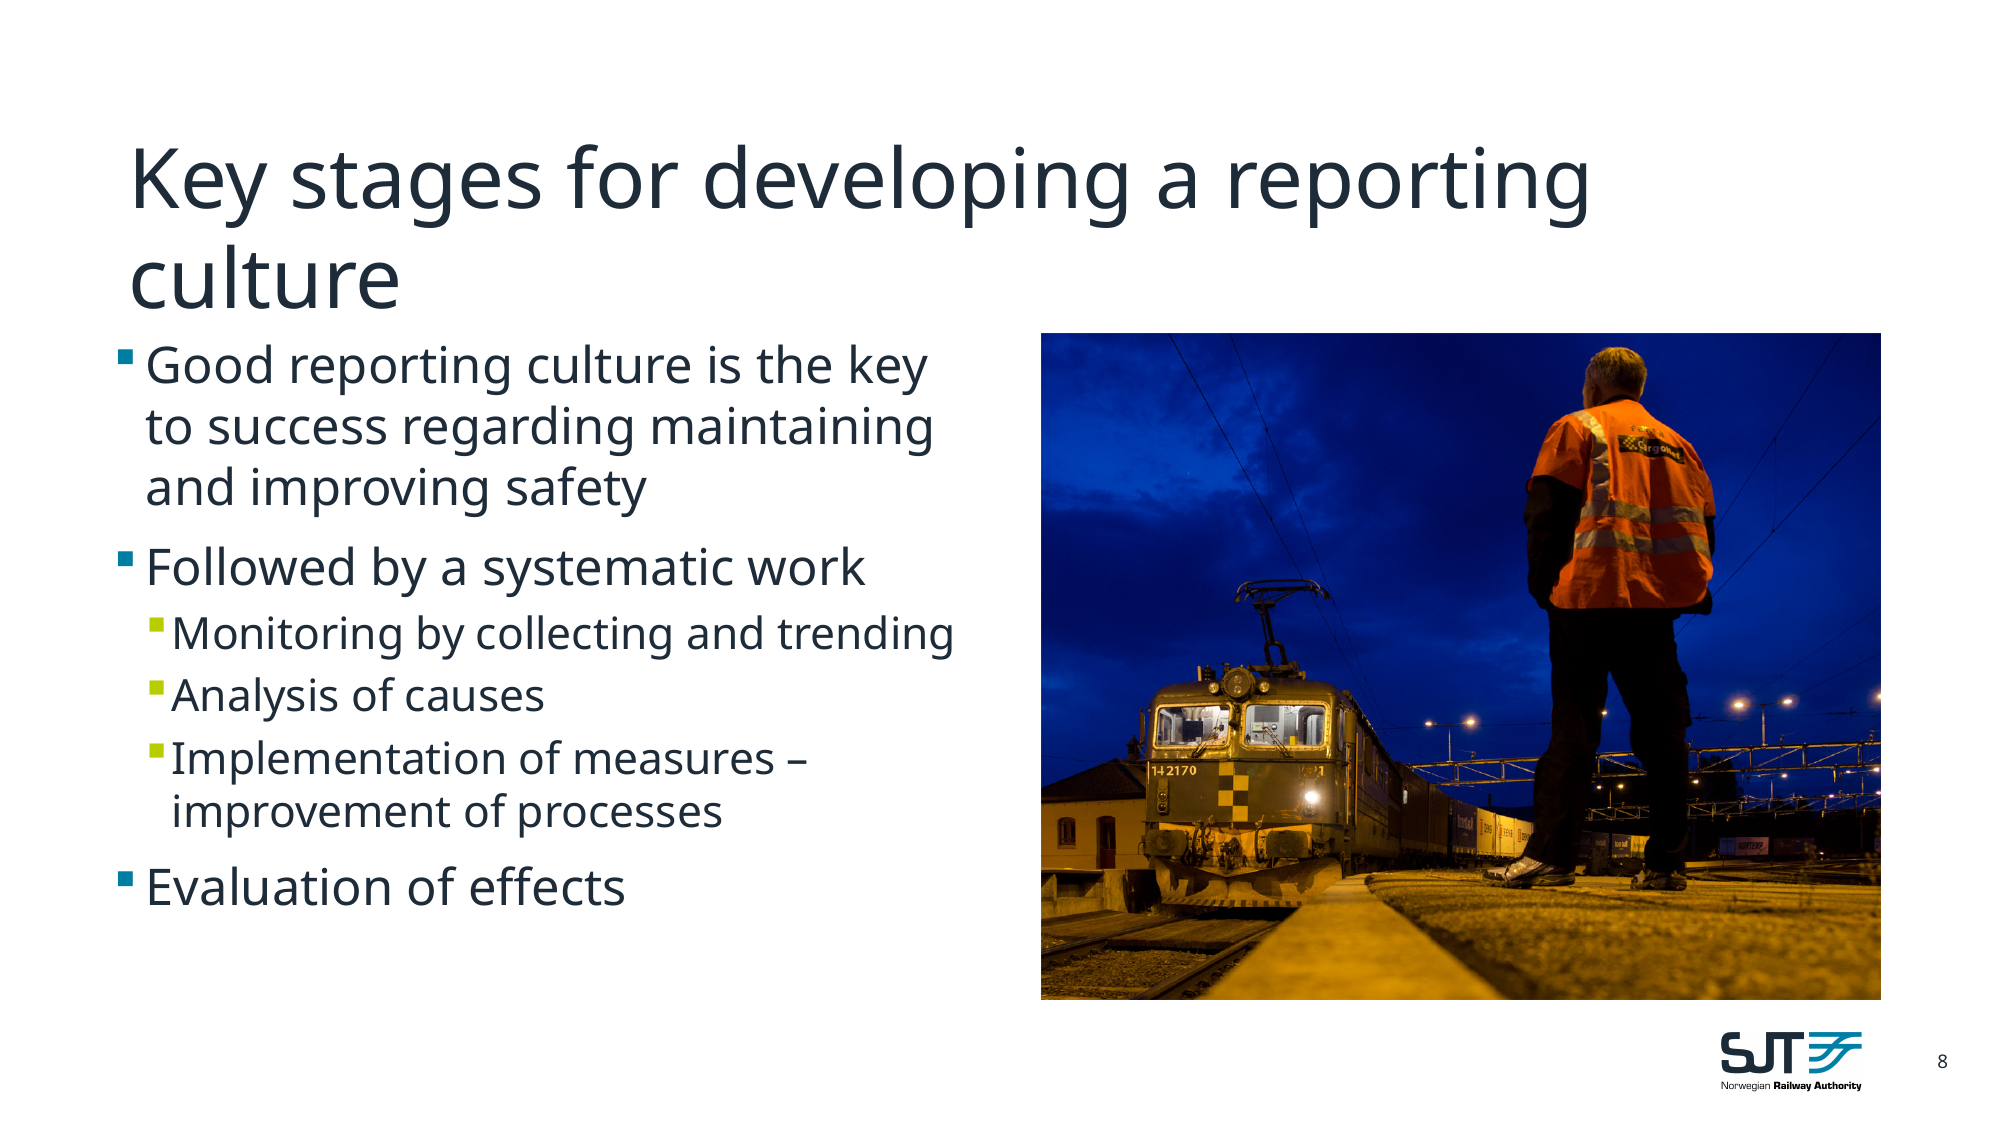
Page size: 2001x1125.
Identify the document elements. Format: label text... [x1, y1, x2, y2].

list Good reporting culture is the key to success regarding maintaining and improving safety Followed by a systematic work Monitoring by collecting and trending Analysis of causes Implementation of measures – improvement of processes Evaluation of effects [114, 333, 964, 1000]
title Key stages for developing a reporting culture [114, 118, 1886, 334]
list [1041, 333, 1881, 1000]
slide_number 8 [1885, 1032, 2000, 1093]
picture [1721, 1032, 1862, 1092]
picture [1842, 1037, 1862, 1043]
